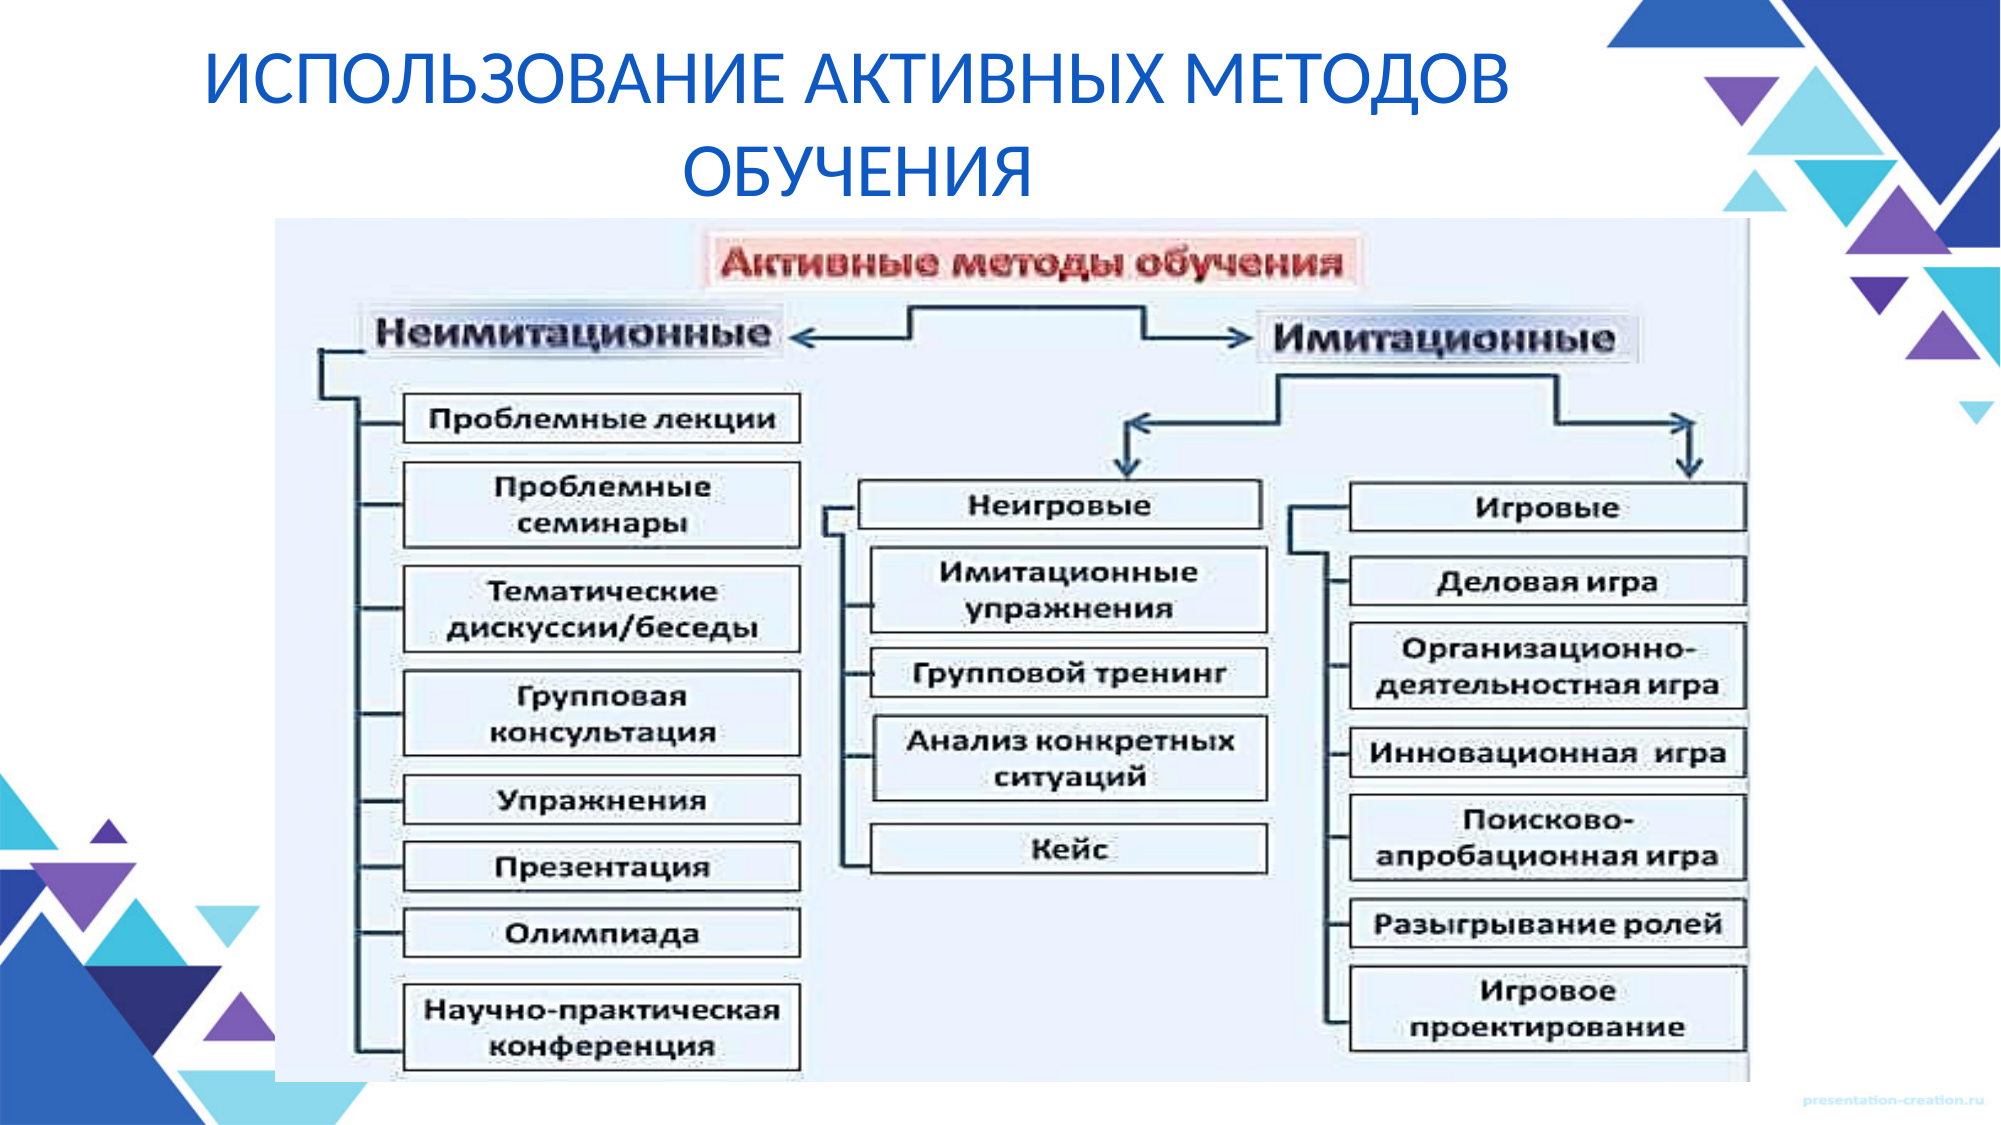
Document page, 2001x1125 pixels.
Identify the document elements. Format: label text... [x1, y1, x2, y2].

picture [0, 0, 2001, 1125]
title ИСПОЛЬЗОВАНИЕ АКТИВНЫХ МЕТОДОВ ОБУЧЕНИЯ [55, 18, 1662, 220]
